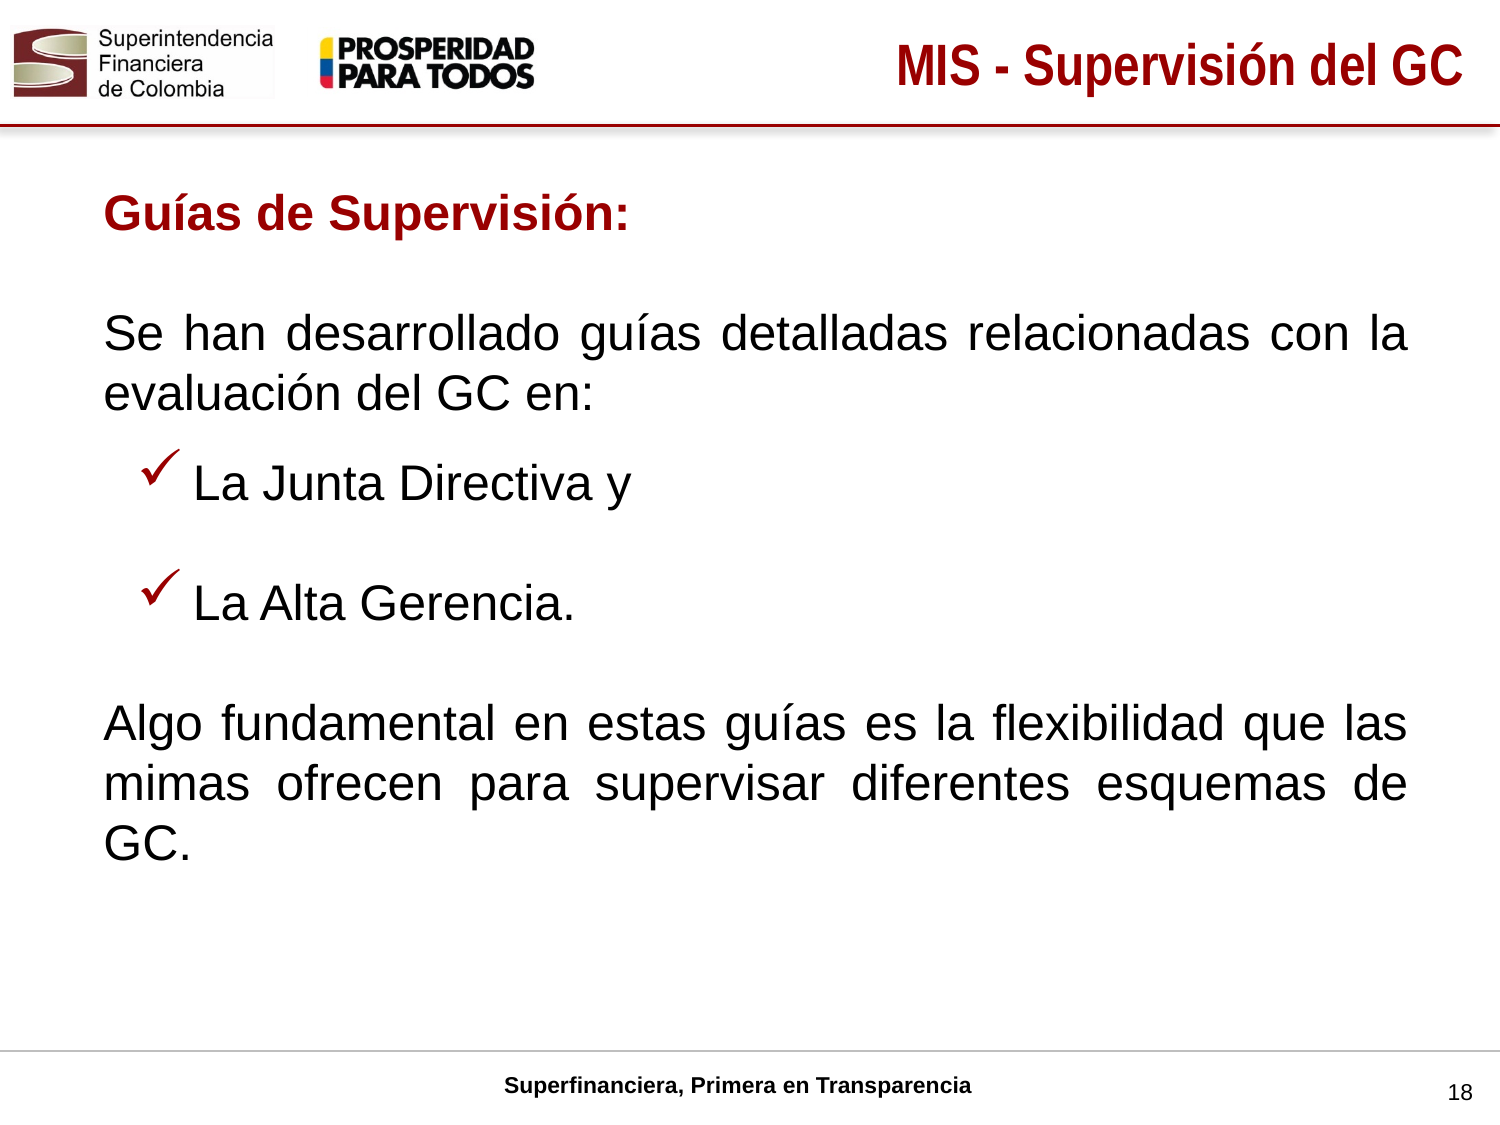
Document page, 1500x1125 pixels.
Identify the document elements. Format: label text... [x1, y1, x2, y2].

picture [10, 25, 275, 99]
picture [307, 27, 544, 97]
text_box Guías de Supervisión: Se han desarrollado guías detalladas relacionadas con la evaluación del GC en: La Junta Directiva y La Alta Gerencia. Algo fundamental en estas guías es la flexibilidad que las mimas ofrecen para supervisar diferentes esquemas de GC. [88, 172, 1424, 878]
slide_number 18 [1394, 1069, 1489, 1125]
text_box MIS - Supervisión del GC [485, 30, 1479, 106]
